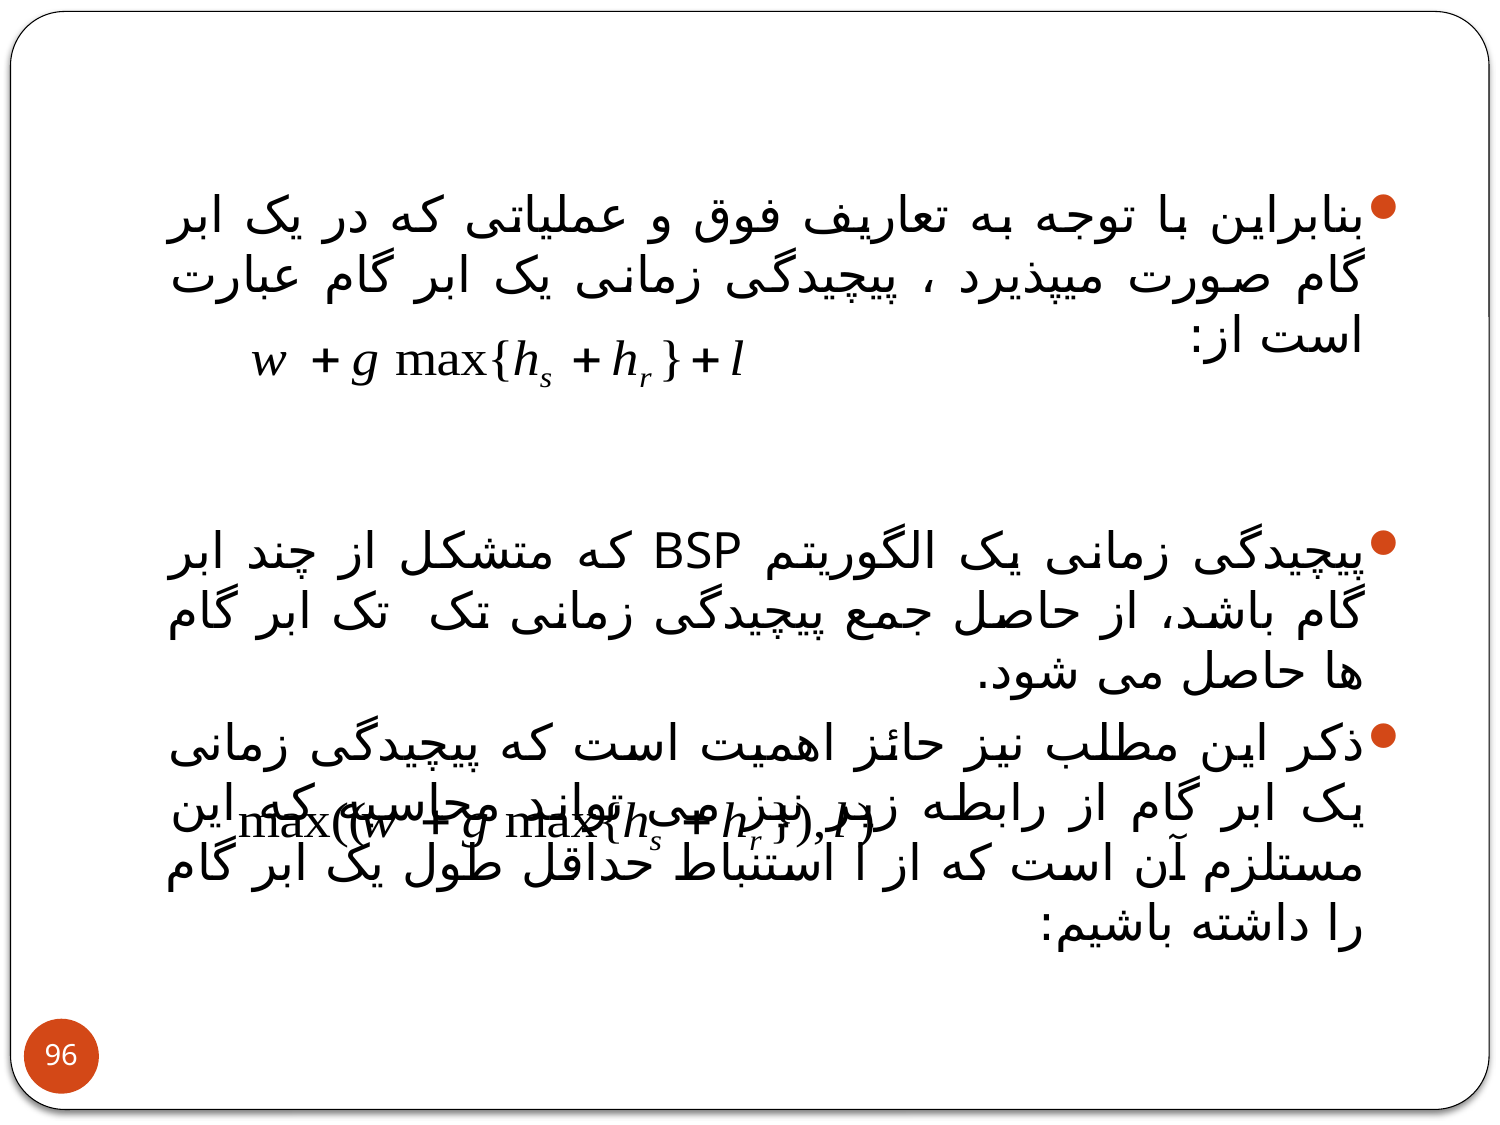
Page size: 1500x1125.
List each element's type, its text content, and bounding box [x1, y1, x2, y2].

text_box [229, 787, 883, 863]
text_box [249, 324, 763, 401]
slide_number 96 [23, 1018, 99, 1094]
list بنابراین با توجه به تعاریف فوق و عملیاتی که در یک ابر گام صورت میپذیرد ، پیچیدگی زمانی یک ابر گام عبارت است از: پیچیدگی زمانی یک الگوریتم BSP که متشکل از چند ابر گام باشد، از حاصل جمع پیچیدگی زمانی تک تک ابر گام ها حاصل می شود. ذکر این مطلب نیز حائز اهمیت است که پیچیدگی زمانی یک ابر گام از رابطه زیر نیز می تواند محاسبه که این مستلزم آن است که از l استنباط حداقل طول یک ابر گام را داشته باشیم: [150, 174, 1425, 988]
